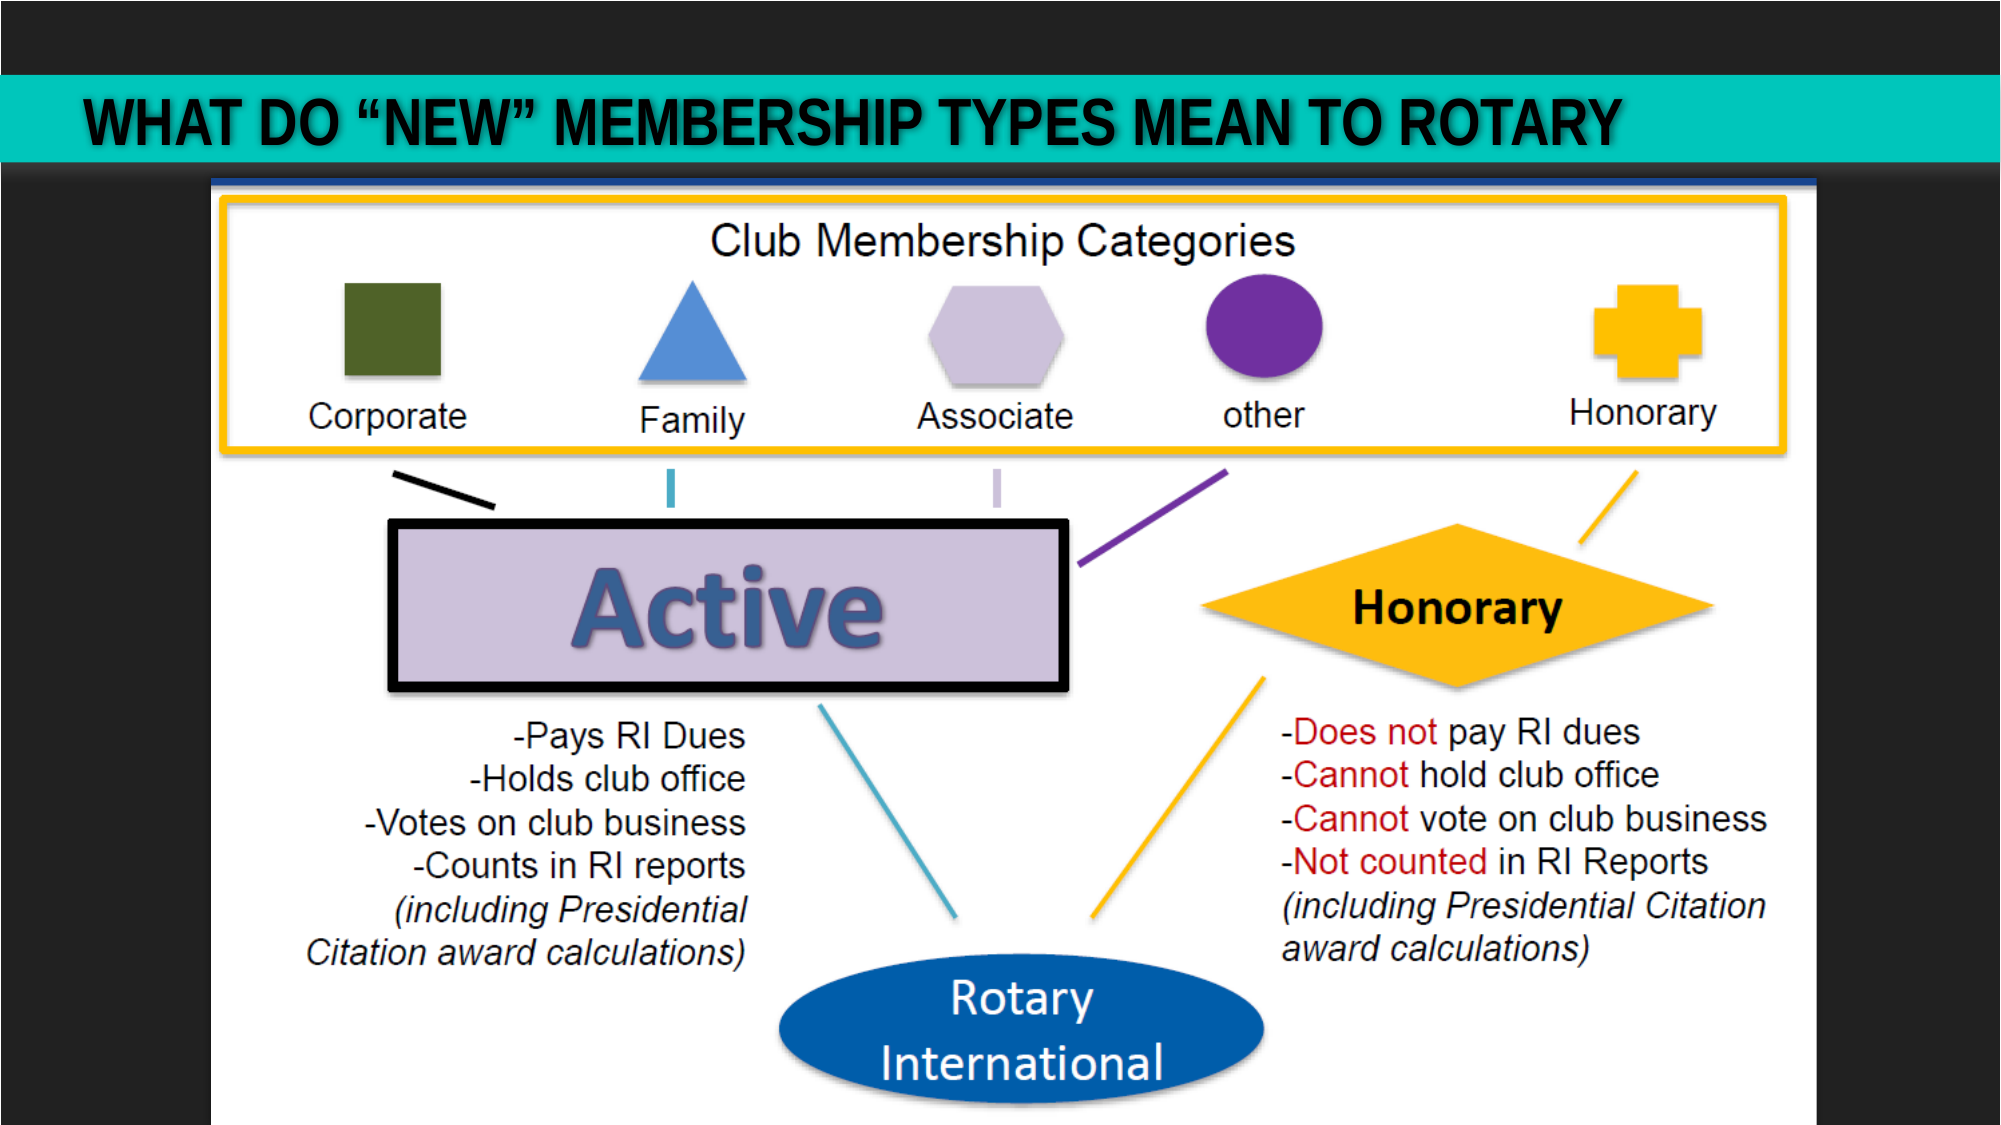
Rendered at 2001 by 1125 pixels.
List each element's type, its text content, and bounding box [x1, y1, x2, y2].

title WHAT DO “NEW” MEMBERSHIP TYPES MEAN TO ROTARY [83, 75, 2000, 163]
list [210, 178, 1817, 1125]
